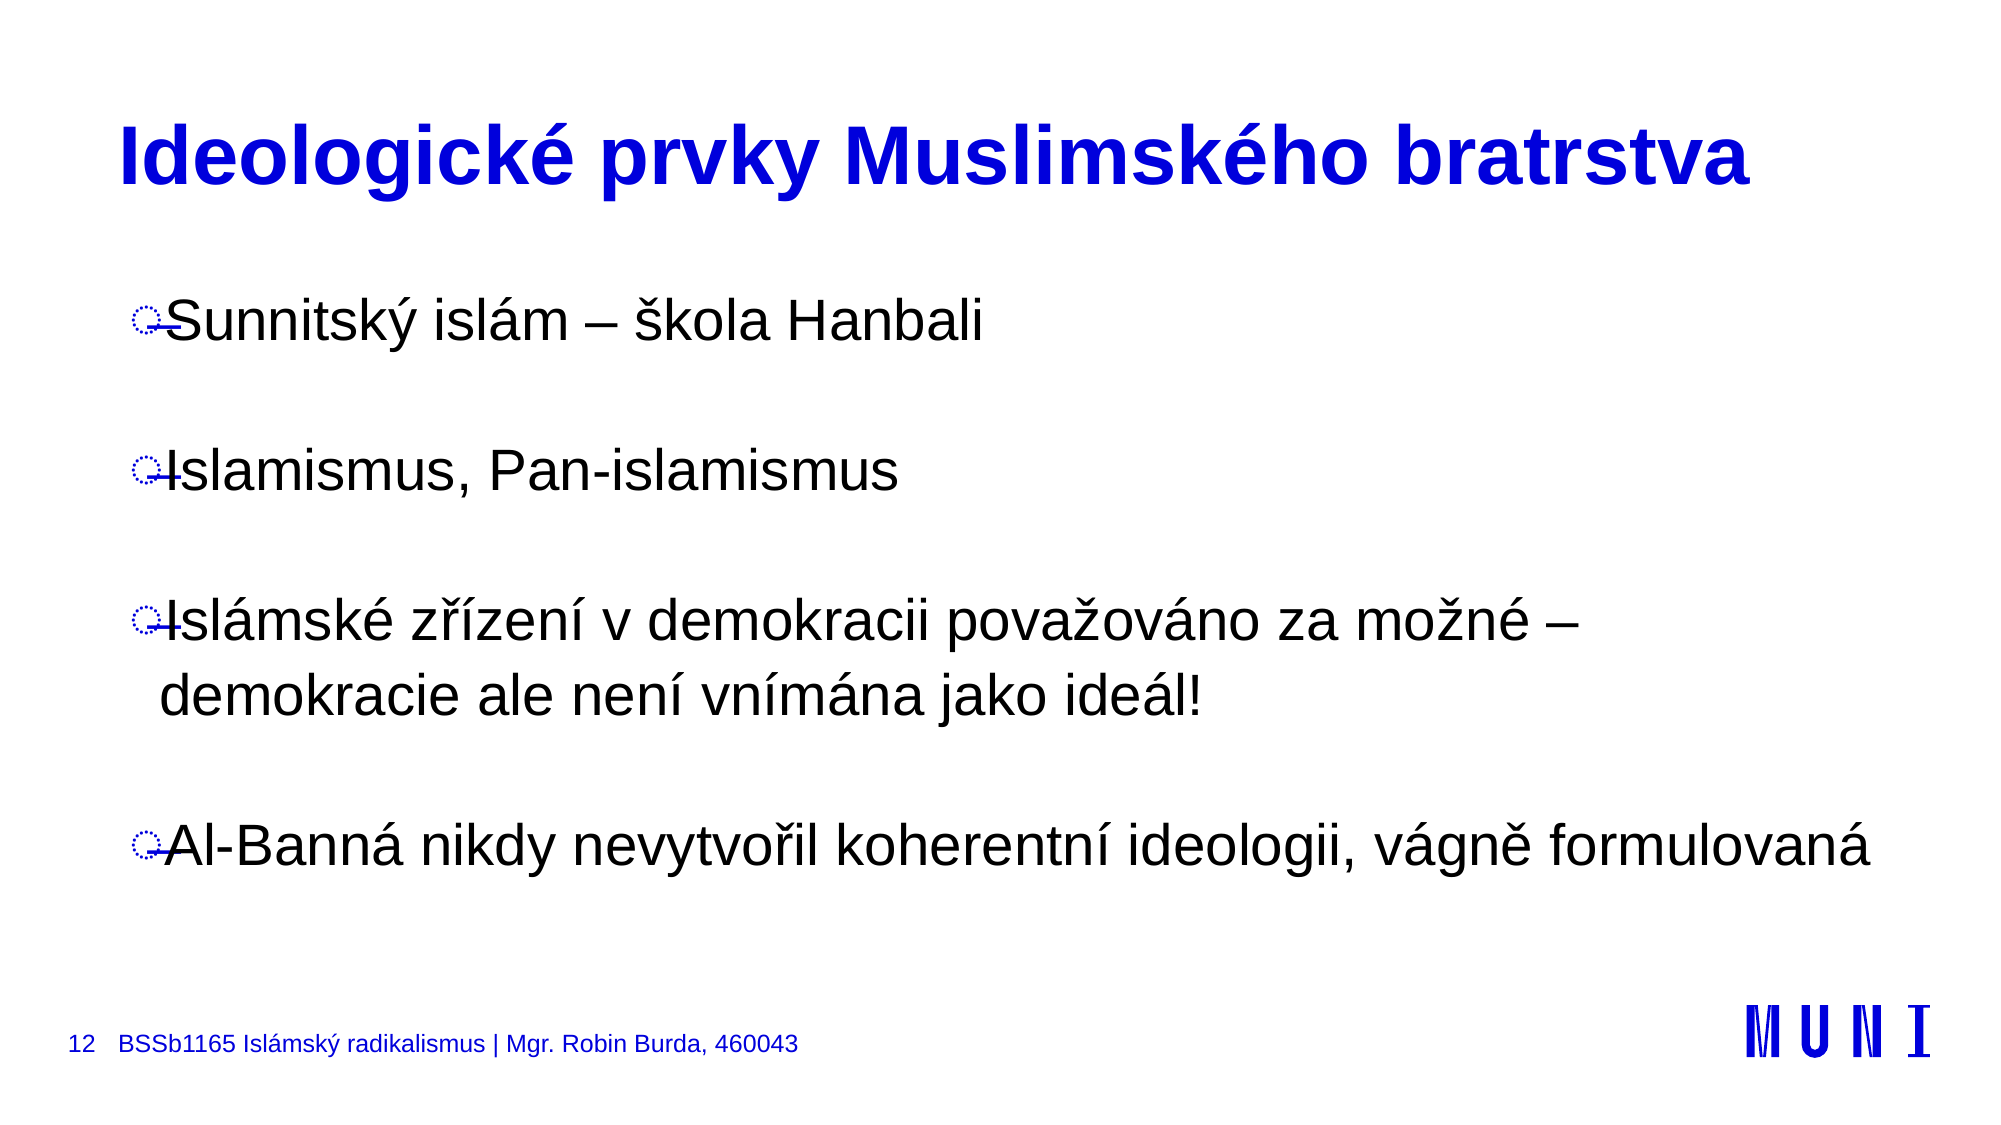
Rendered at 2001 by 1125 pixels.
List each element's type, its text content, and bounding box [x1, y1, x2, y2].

list Sunnitský islám – škola Hanbali Islamismus, Pan-islamismus Islámské zřízení v demokracii považováno za možné – demokracie ale není vnímána jako ideál! Al-Banná nikdy nevytvořil koherentní ideologii, vágně formulovaná [118, 277, 1883, 957]
title Ideologické prvky Muslimského bratrstva [118, 118, 1883, 193]
footer BSSb1165 Islámský radikalismus | Mgr. Robin Burda, 460043 [118, 1021, 1418, 1063]
slide_number 12 [67, 1021, 110, 1063]
